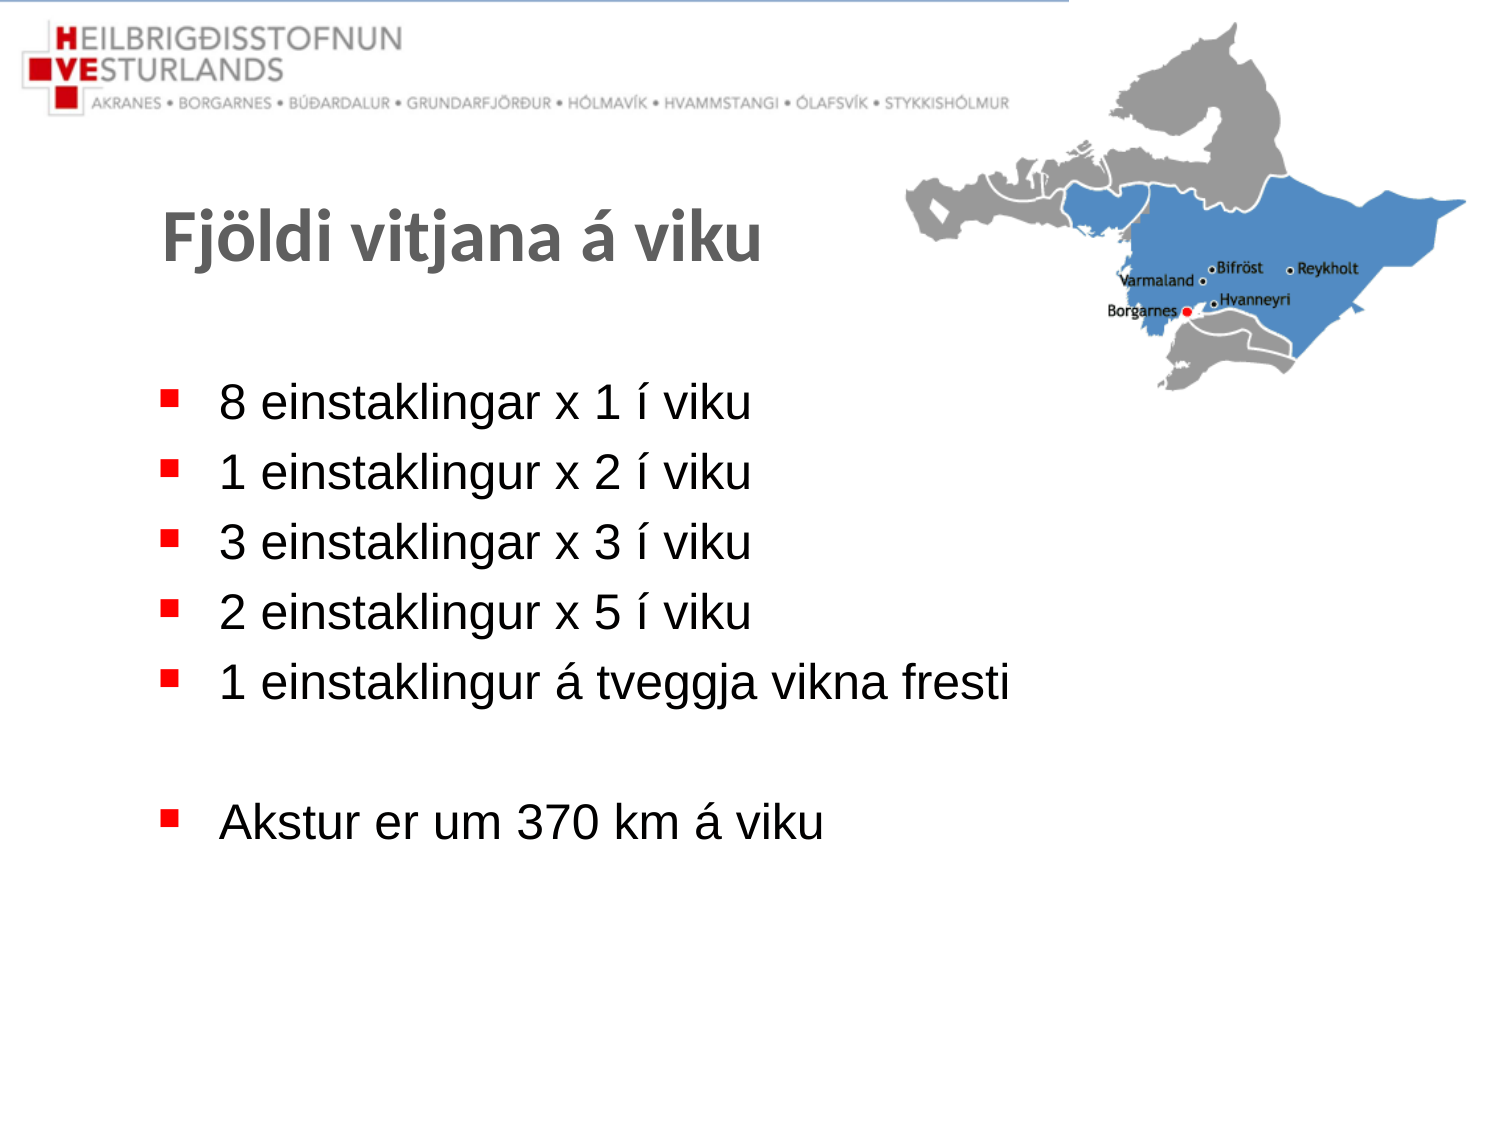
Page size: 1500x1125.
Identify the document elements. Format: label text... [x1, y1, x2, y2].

picture [0, 0, 1500, 407]
list 8 einstaklingar x 1 í viku 1 einstaklingur x 2 í viku 3 einstaklingar x 3 í viku 2 einstaklingur x 5 í viku 1 einstaklingur á tveggja vikna fresti Akstur er um 370 km á viku [147, 361, 1341, 1125]
title Fjöldi vitjana á viku [147, 148, 839, 275]
